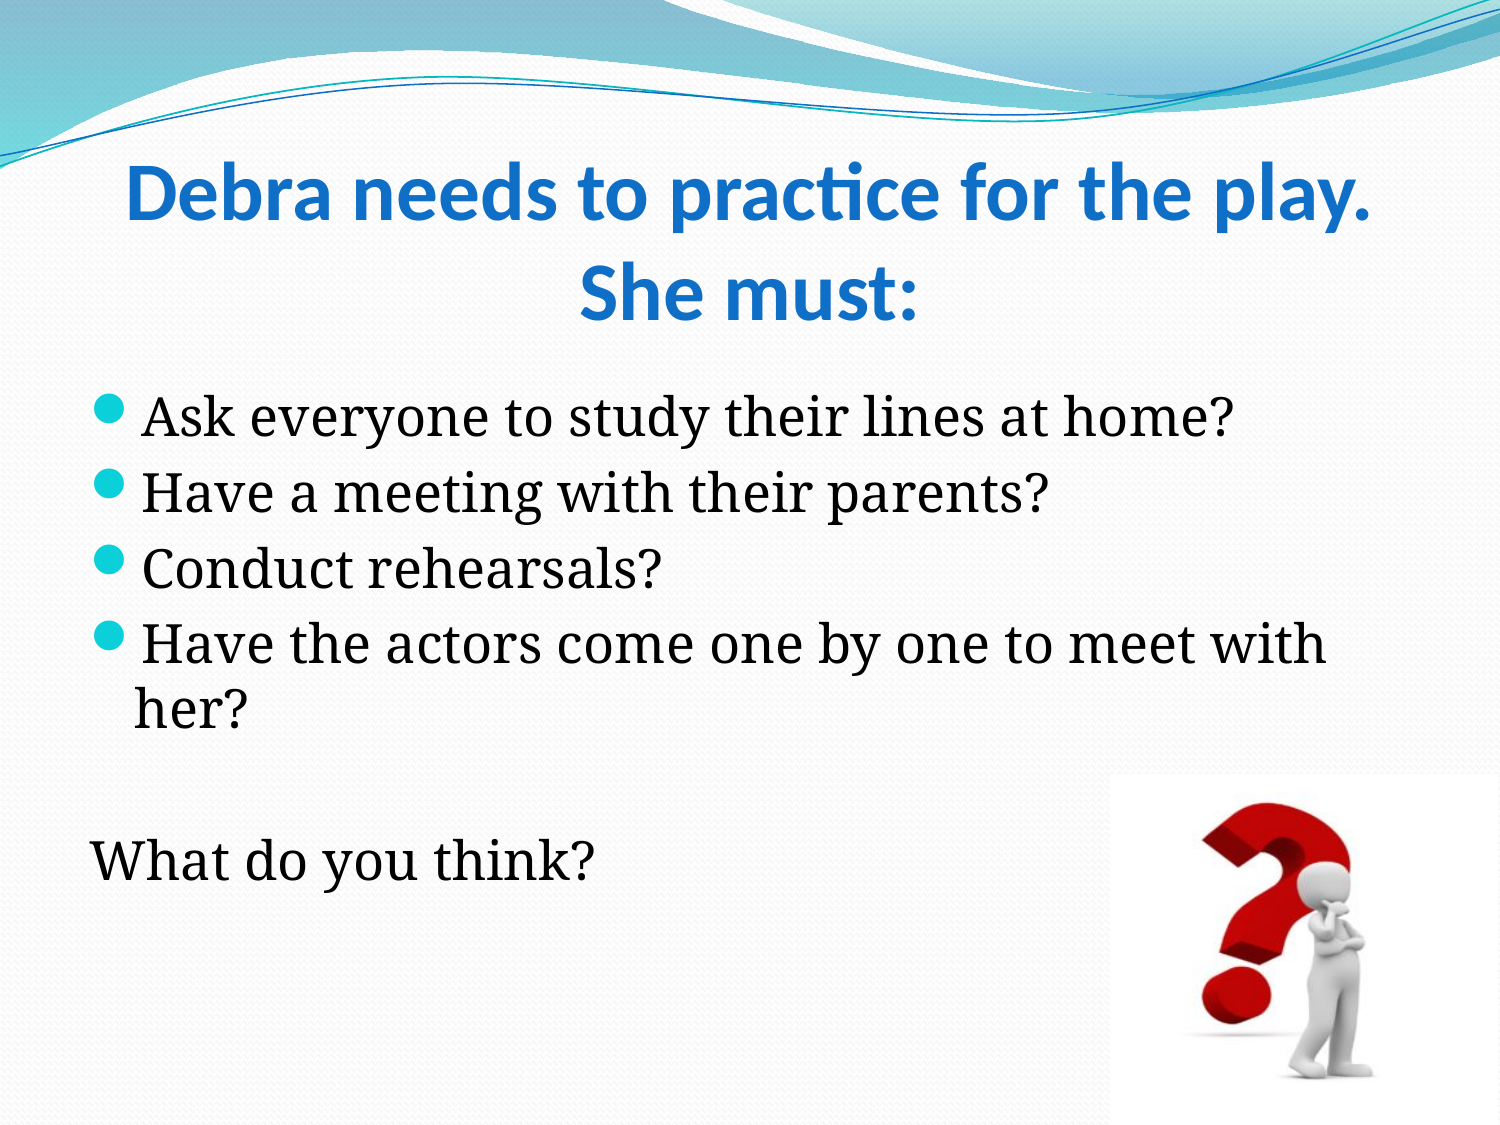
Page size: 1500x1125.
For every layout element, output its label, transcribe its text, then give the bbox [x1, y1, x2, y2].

list Ask everyone to study their lines at home? Have a meeting with their parents? Conduct rehearsals? Have the actors come one by one to meet with her? What do you think? [75, 375, 1425, 1038]
picture [1110, 774, 1499, 1125]
title Debra needs to practice for the play. She must: [75, 149, 1425, 338]
